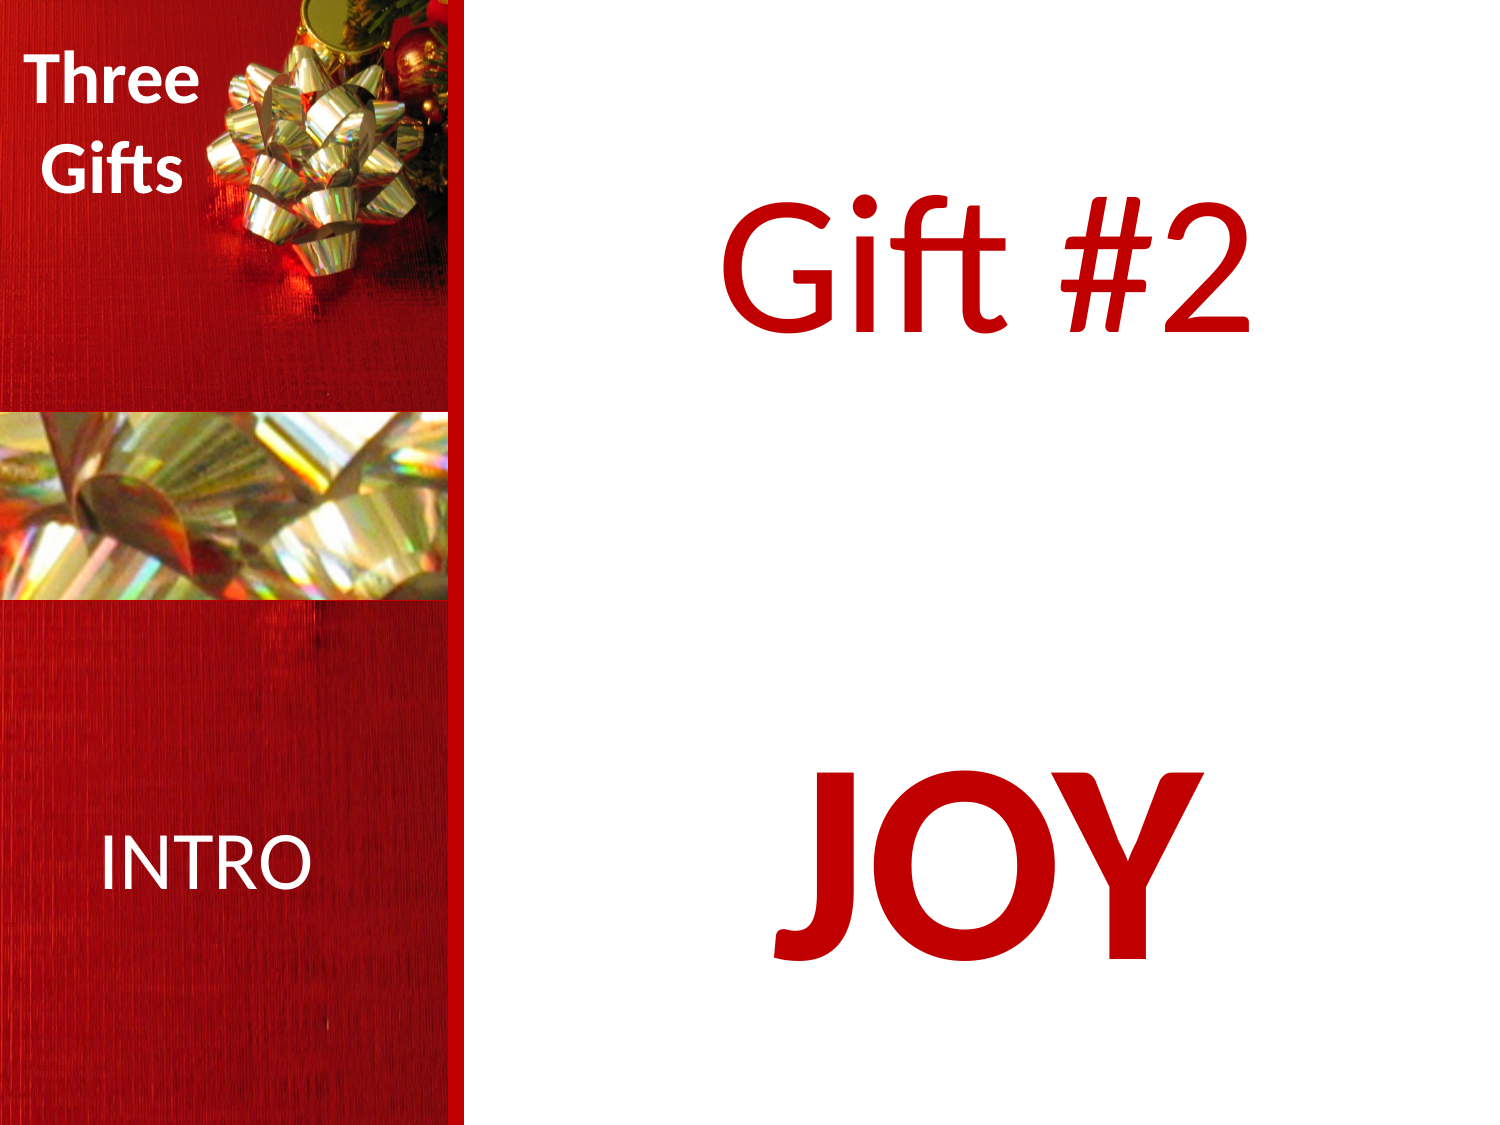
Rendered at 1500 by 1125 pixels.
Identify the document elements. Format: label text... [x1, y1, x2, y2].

picture [0, 0, 463, 1125]
text_box Gift #2 JOY [487, 125, 1488, 1025]
